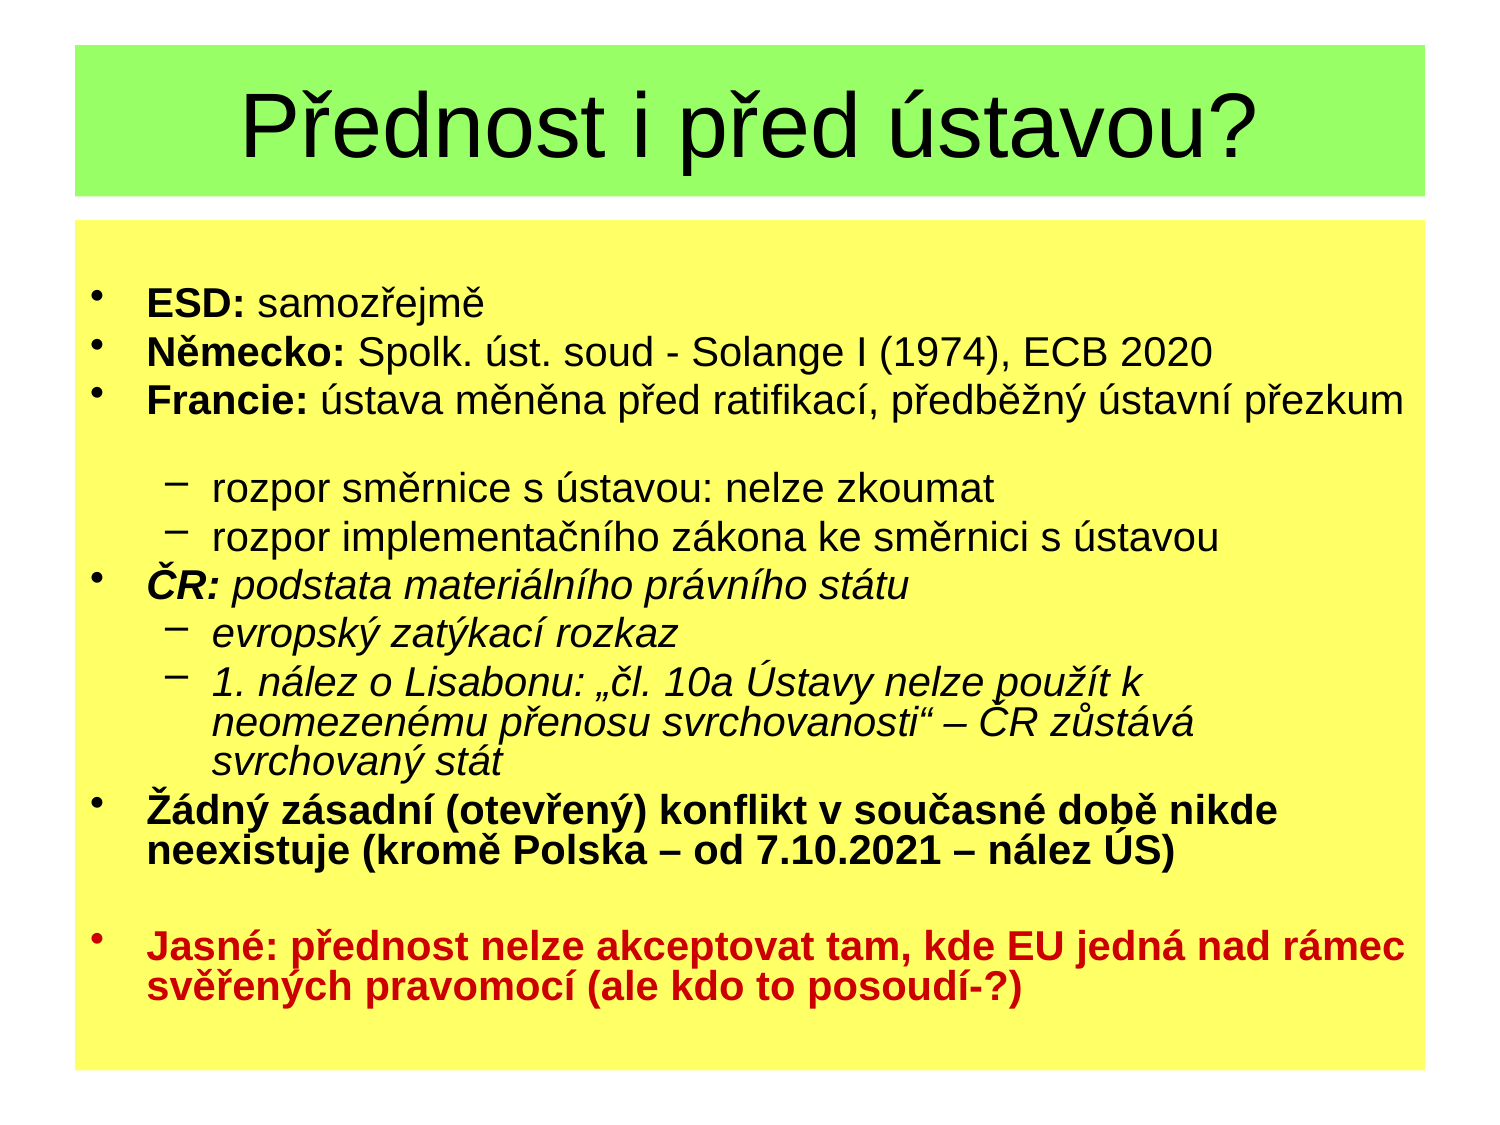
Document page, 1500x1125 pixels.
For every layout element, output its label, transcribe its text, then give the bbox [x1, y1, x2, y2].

title Přednost i před ústavou? [75, 45, 1425, 197]
list ESD: samozřejmě Německo: Spolk. úst. soud - Solange I (1974), ECB 2020 Francie: ústava měněna před ratifikací, předběžný ústavní přezkum rozpor směrnice s ústavou: nelze zkoumat rozpor implementačního zákona ke směrnici s ústavou ČR: podstata materiálního právního státu evropský zatýkací rozkaz 1. nález o Lisabonu: „čl. 10a Ústavy nelze použít k neomezenému přenosu svrchovanosti“ – ČR zůstává svrchovaný stát Žádný zásadní (otevřený) konflikt v současné době nikde neexistuje (kromě Polska – od 7.10.2021 – nález ÚS) Jasné: přednost nelze akceptovat tam, kde EU jedná nad rámec svěřených pravomocí (ale kdo to posoudí-?) [75, 220, 1425, 1071]
